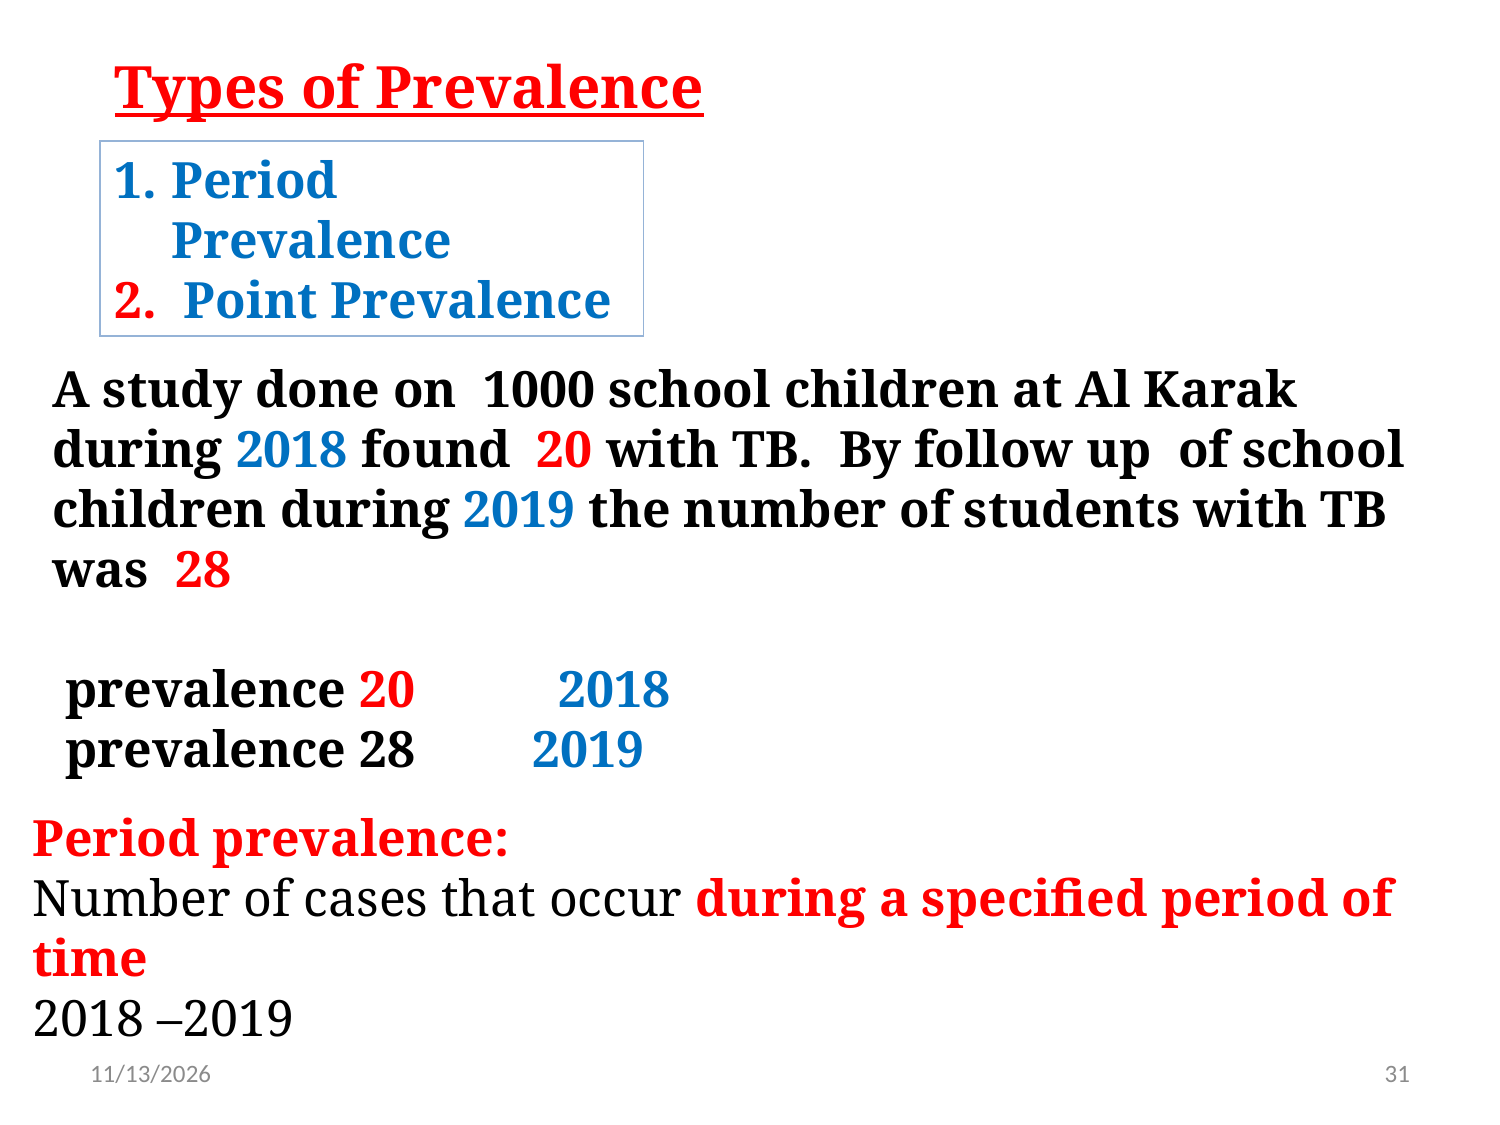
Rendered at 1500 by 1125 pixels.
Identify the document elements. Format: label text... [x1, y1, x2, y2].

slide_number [75, 1042, 425, 1103]
text_box Period Prevalence Point Prevalence [99, 141, 644, 336]
text_box Period prevalence: Number of cases that occur during a specified period of time 2018 –2019 [17, 798, 1500, 1054]
slide_number 31 [1074, 1042, 1425, 1103]
text_box Types of Prevalence [99, 42, 1250, 128]
text_box A study done on 1000 school children at Al Karak during 2018 found 20 with TB. By follow up of school children during 2019 the number of students with TB was 28 prevalence 20 2018 prevalence 28 2019 [37, 349, 1438, 785]
